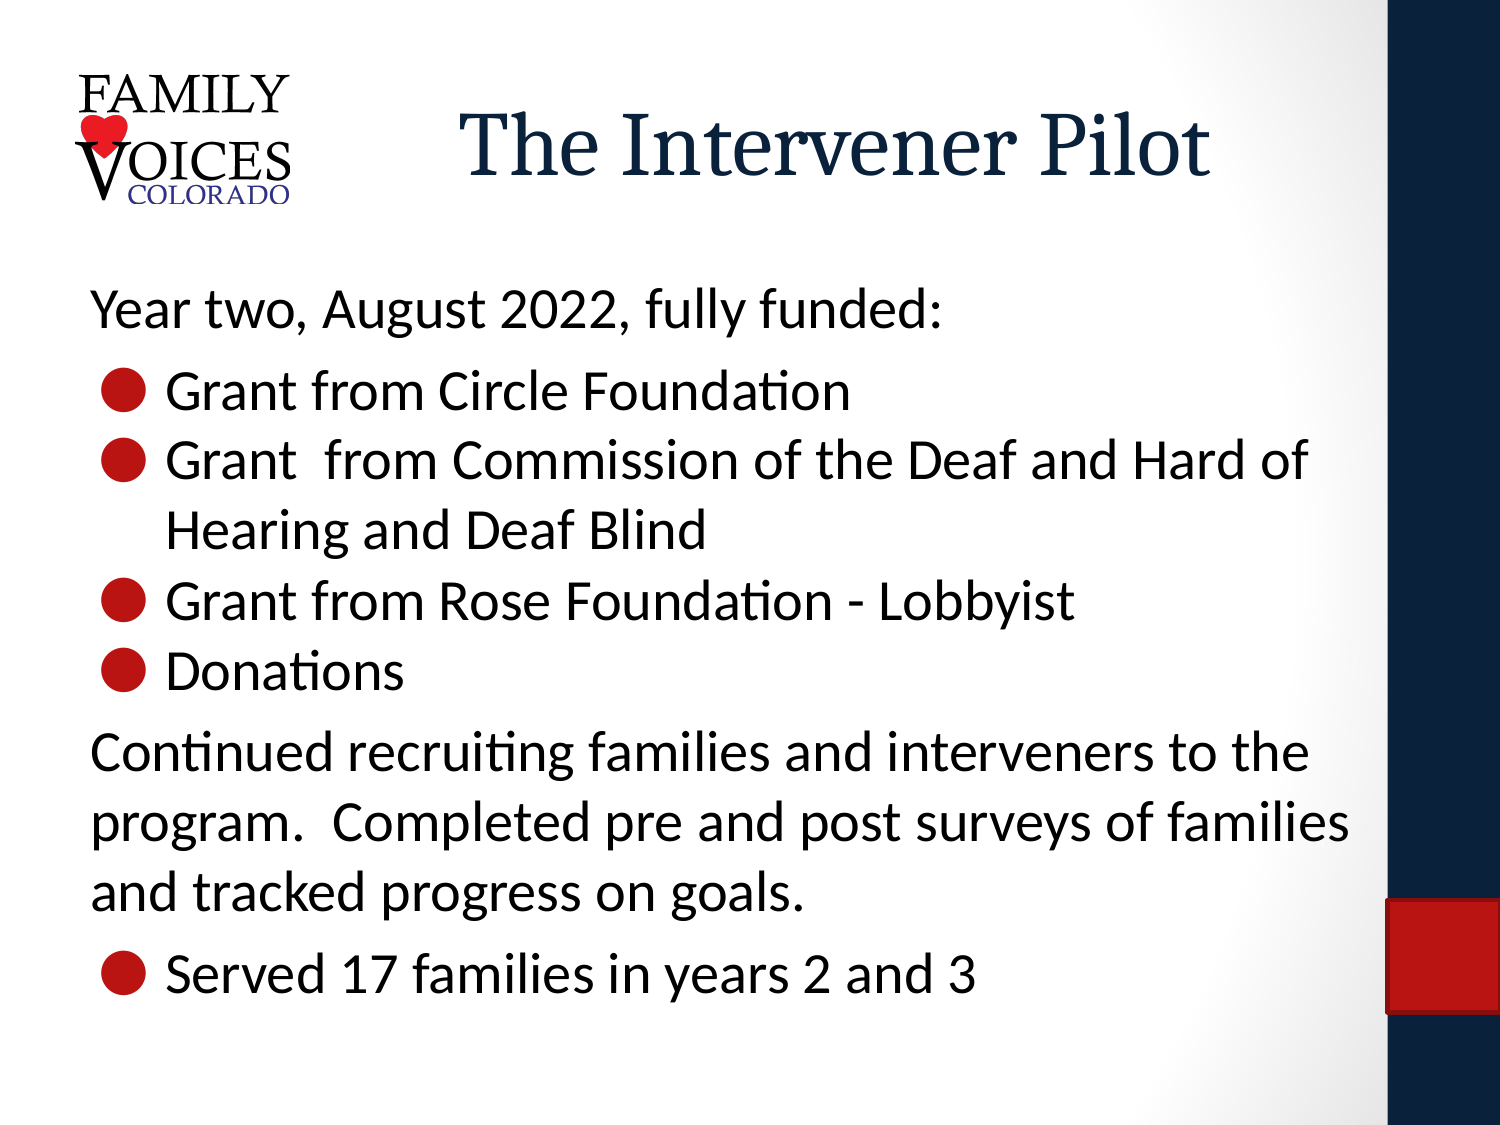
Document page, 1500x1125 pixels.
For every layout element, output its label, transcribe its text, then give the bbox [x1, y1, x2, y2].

picture [0, 0, 1387, 1125]
list Year two, August 2022, fully funded: Grant from Circle Foundation Grant from Commission of the Deaf and Hard of Hearing and Deaf Blind Grant from Rose Foundation - Lobbyist Donations Continued recruiting families and interveners to the program. Completed pre and post surveys of families and tracked progress on goals. Served 17 families in years 2 and 3 [75, 262, 1381, 1050]
title The Intervener Pilot [365, 45, 1325, 233]
